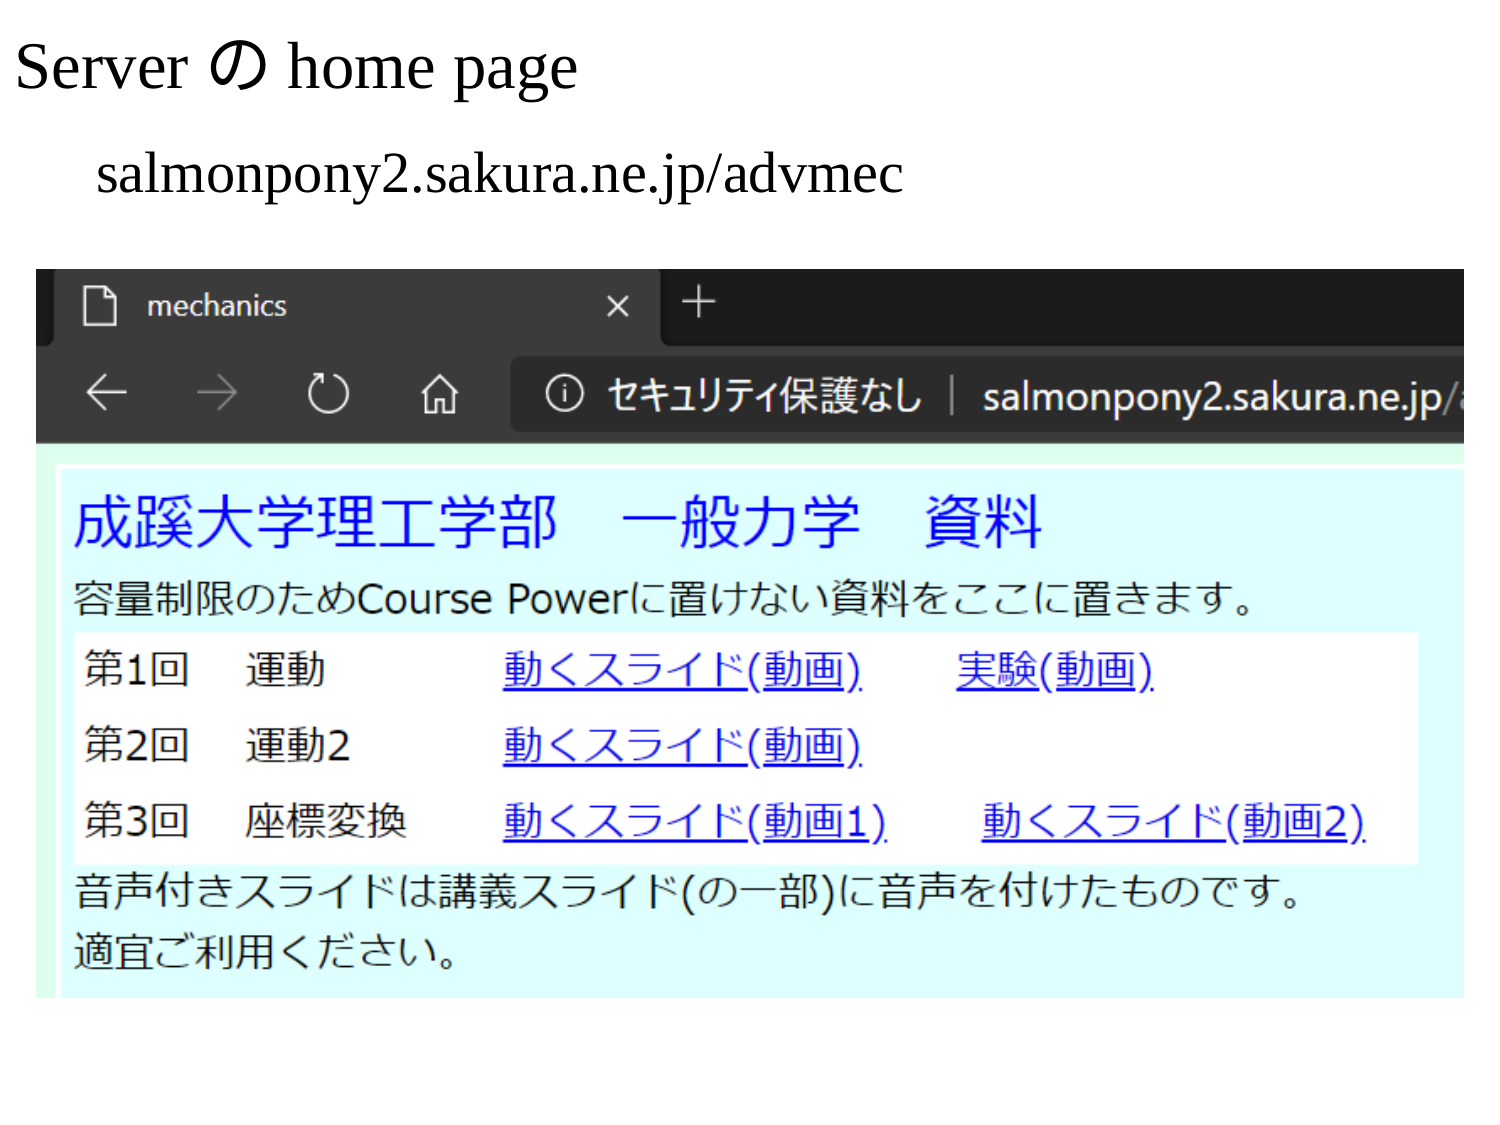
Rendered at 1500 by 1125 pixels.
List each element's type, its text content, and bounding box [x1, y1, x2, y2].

text_box salmonpony2.sakura.ne.jp/advmec [81, 127, 1011, 212]
picture [36, 269, 1464, 999]
text_box Serverのhome page [0, 14, 621, 110]
